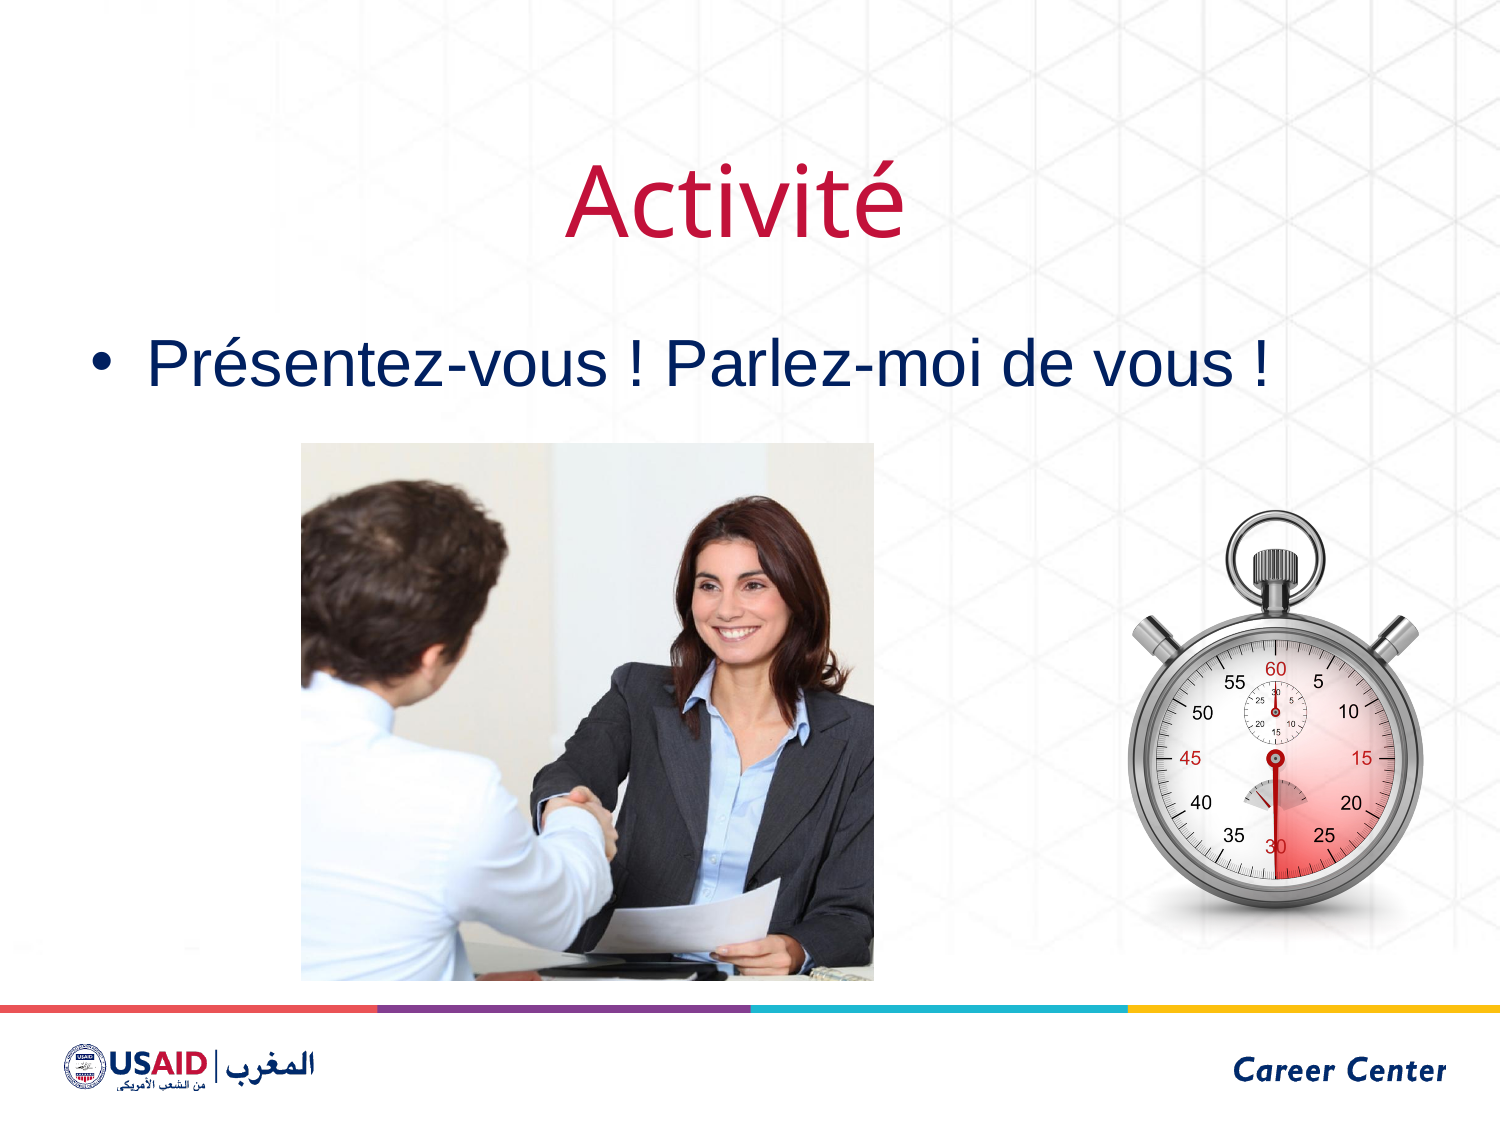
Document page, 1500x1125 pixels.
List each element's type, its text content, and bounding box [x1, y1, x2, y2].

picture [0, 0, 1500, 1091]
list Présentez-vous ! Parlez-moi de vous ! [75, 312, 1425, 994]
title Activité [75, 129, 1425, 288]
